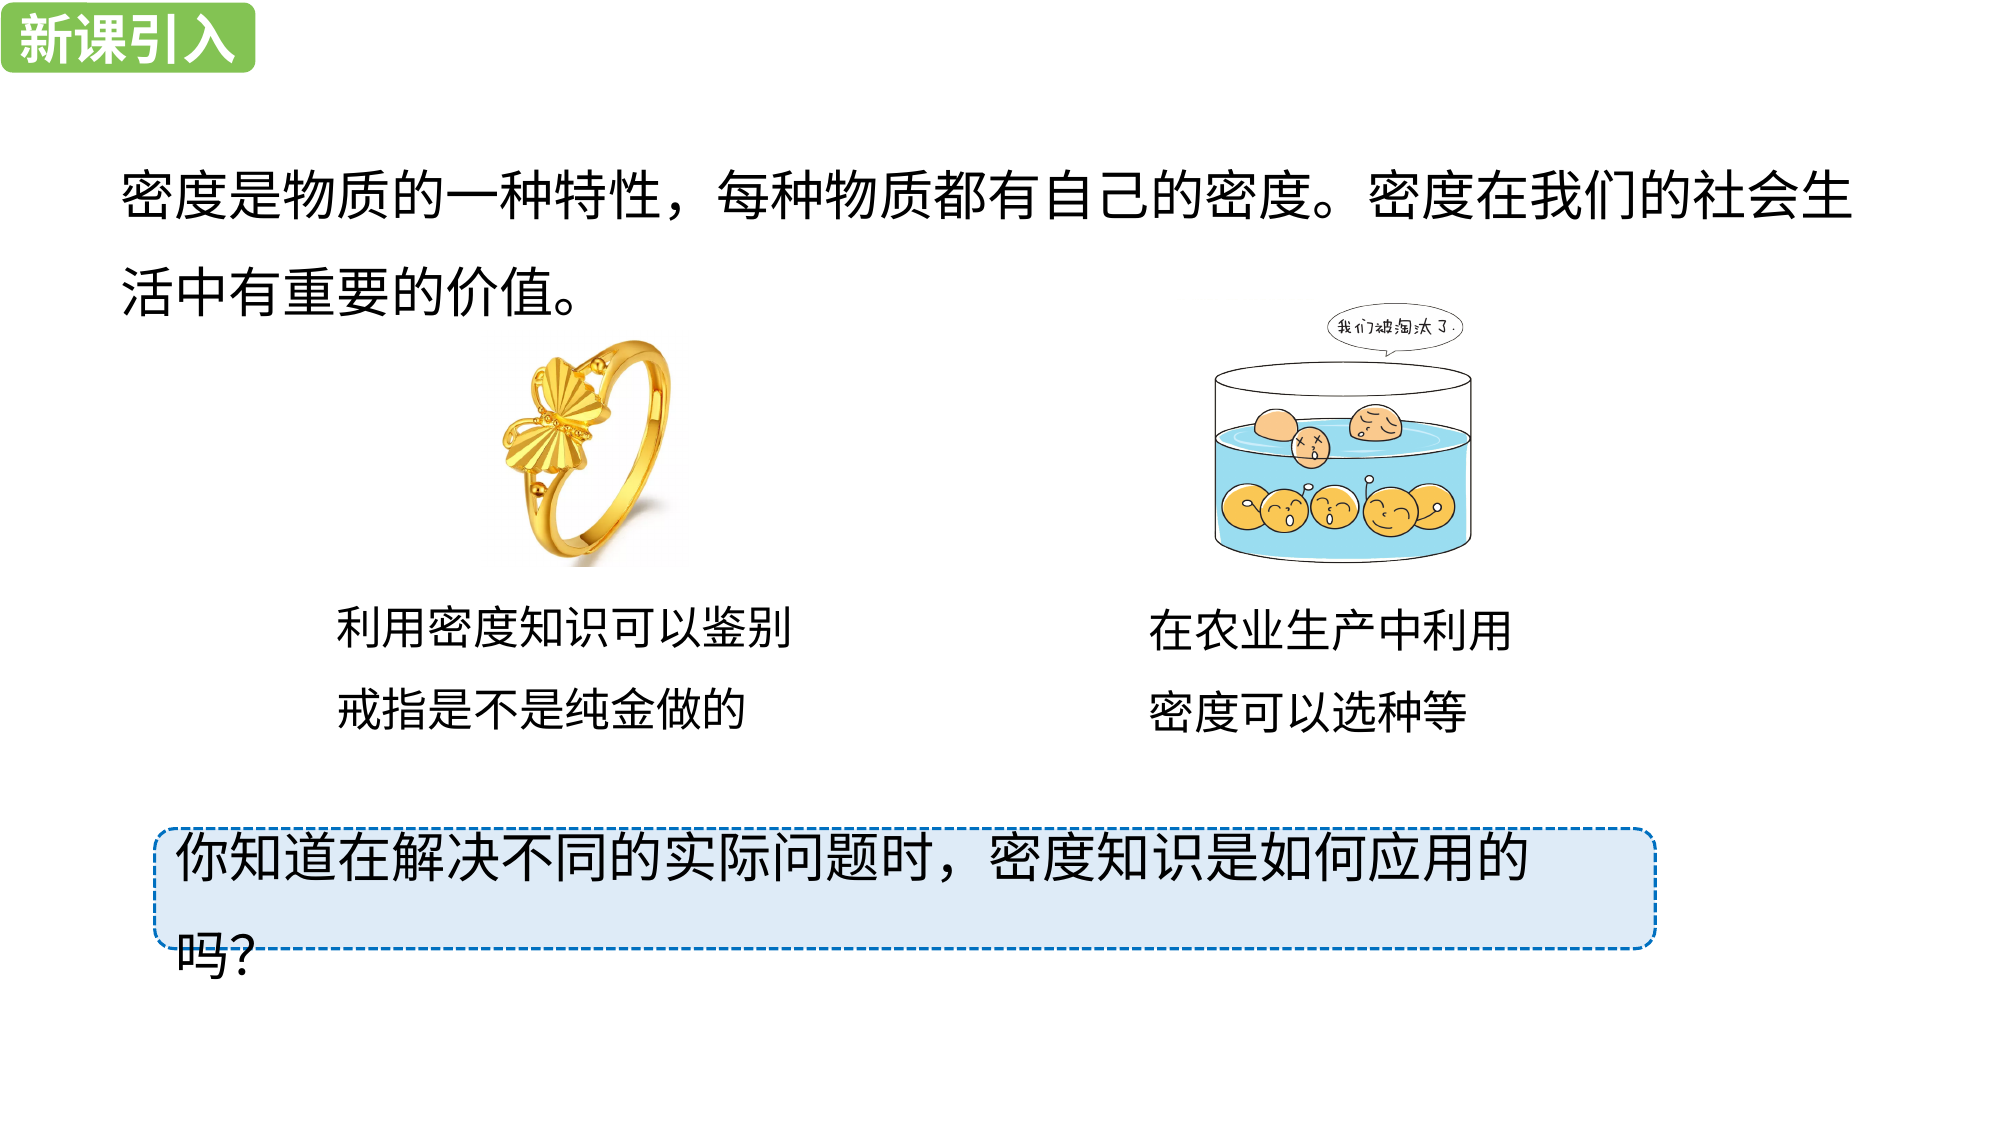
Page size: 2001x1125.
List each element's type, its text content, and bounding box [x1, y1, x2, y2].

text_box 密度是物质的一种特性，每种物质都有自己的密度。密度在我们的社会生活中有重要的价值。 [105, 121, 1873, 332]
text_box 新课引入 [0, 1, 257, 74]
picture [1177, 299, 1511, 567]
picture [481, 330, 689, 567]
text_box 你知道在解决不同的实际问题时，密度知识是如何应用的吗？ [153, 827, 1657, 950]
text_box 在农业生产中利用密度可以选种等 [1133, 566, 1569, 747]
text_box 利用密度知识可以鉴别戒指是不是纯金做的 [321, 563, 848, 744]
